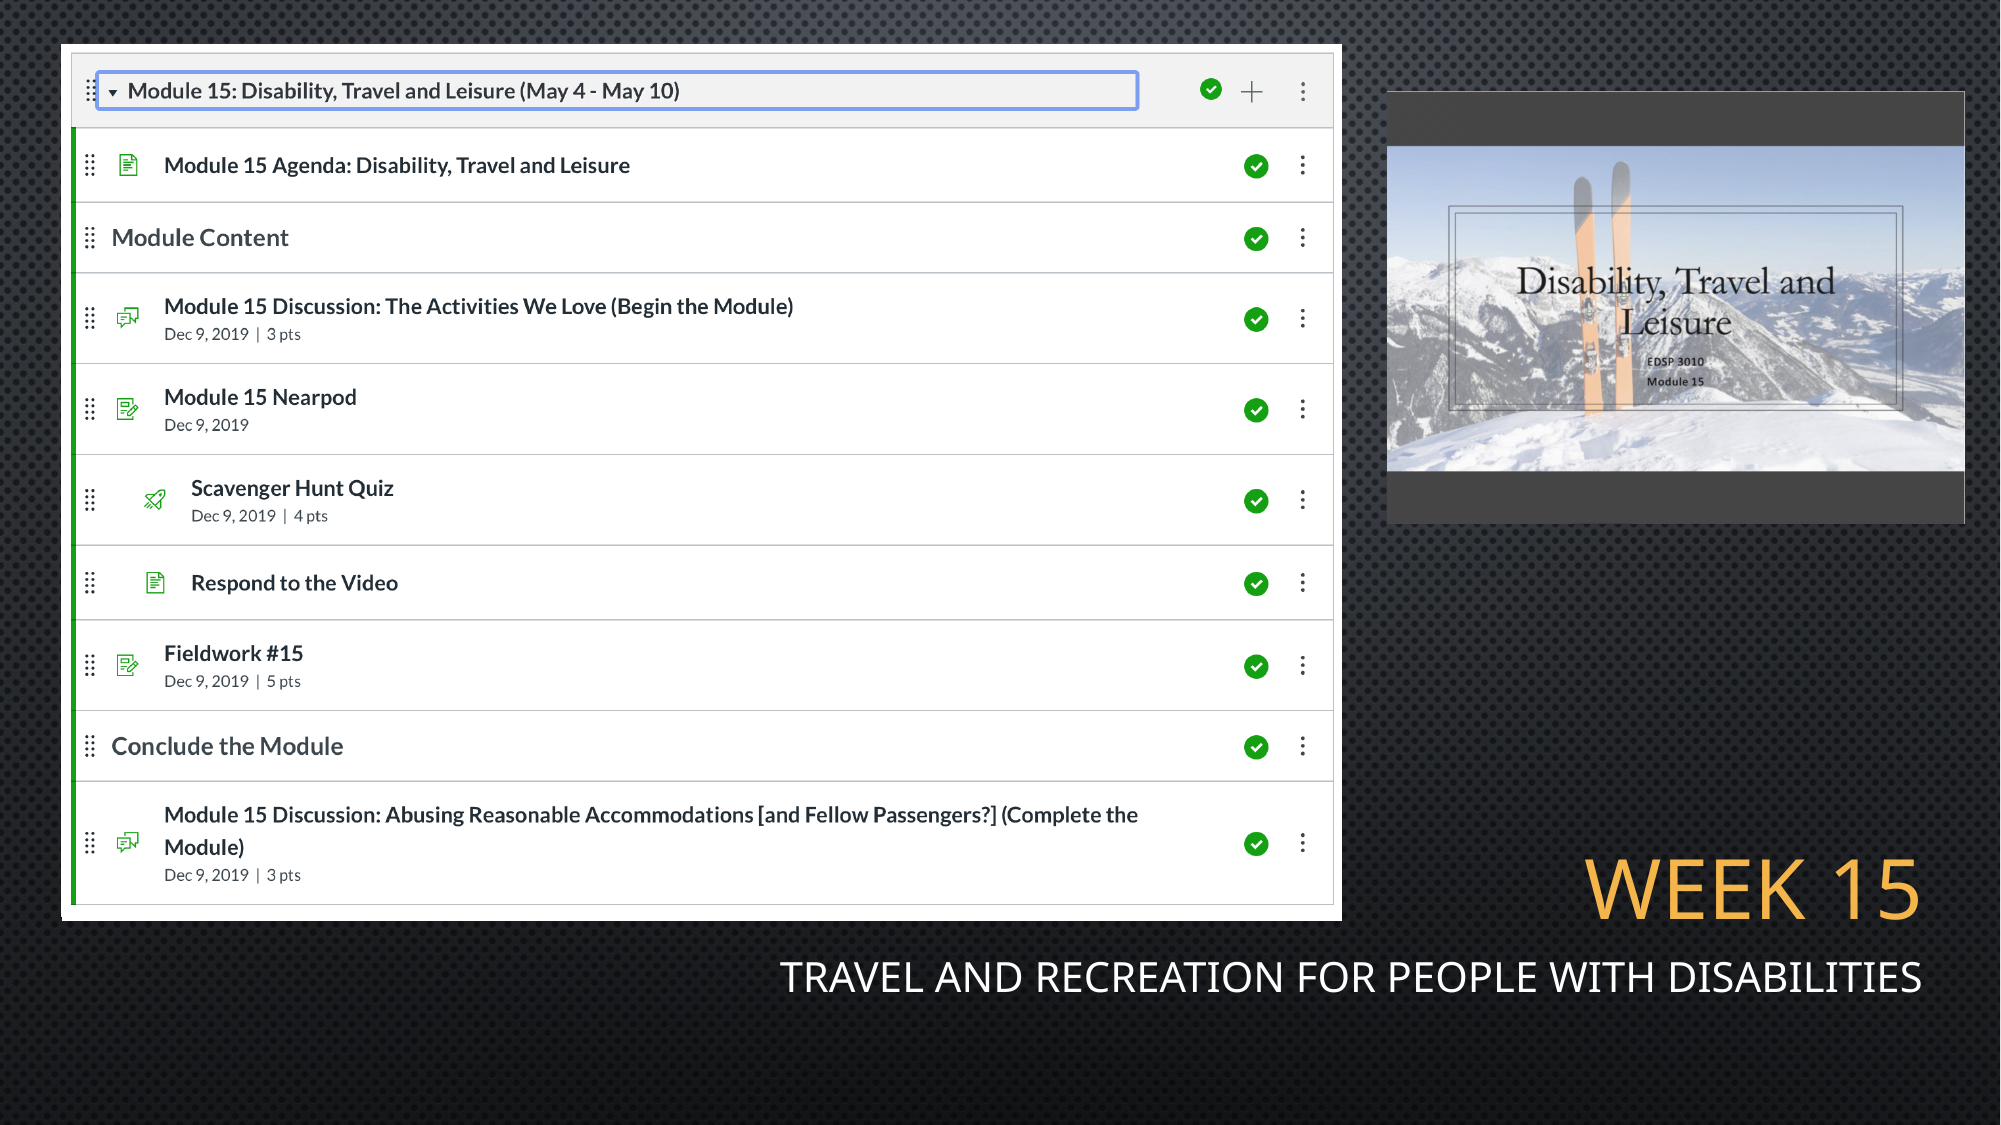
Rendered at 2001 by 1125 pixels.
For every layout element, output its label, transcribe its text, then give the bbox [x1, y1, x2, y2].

title Week 15 [513, 702, 1939, 943]
picture [61, 44, 1343, 921]
picture [1387, 91, 1966, 524]
list Travel and Recreation for People with Disabilities [513, 943, 1939, 1085]
